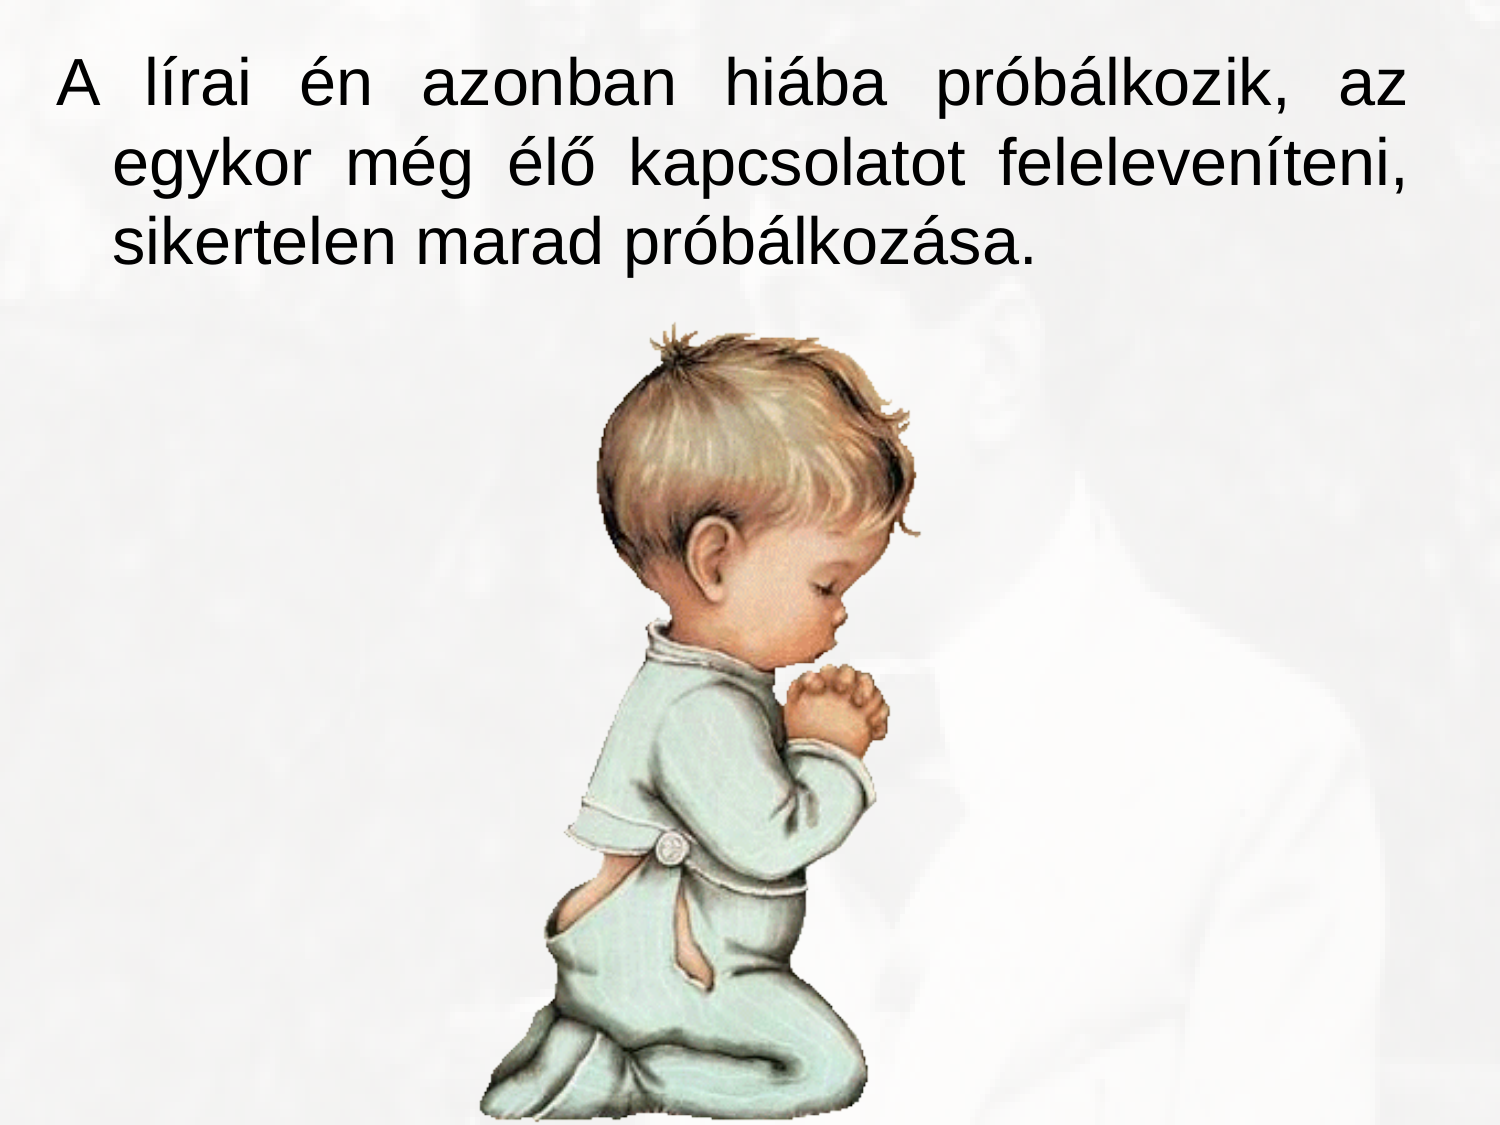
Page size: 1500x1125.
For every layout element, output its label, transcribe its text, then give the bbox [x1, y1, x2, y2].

picture [478, 318, 926, 1125]
list A lírai én azonban hiába próbálkozik, az egykor még élő kapcsolatot feleleveníteni, sikertelen marad próbálkozása. [41, 30, 1425, 319]
